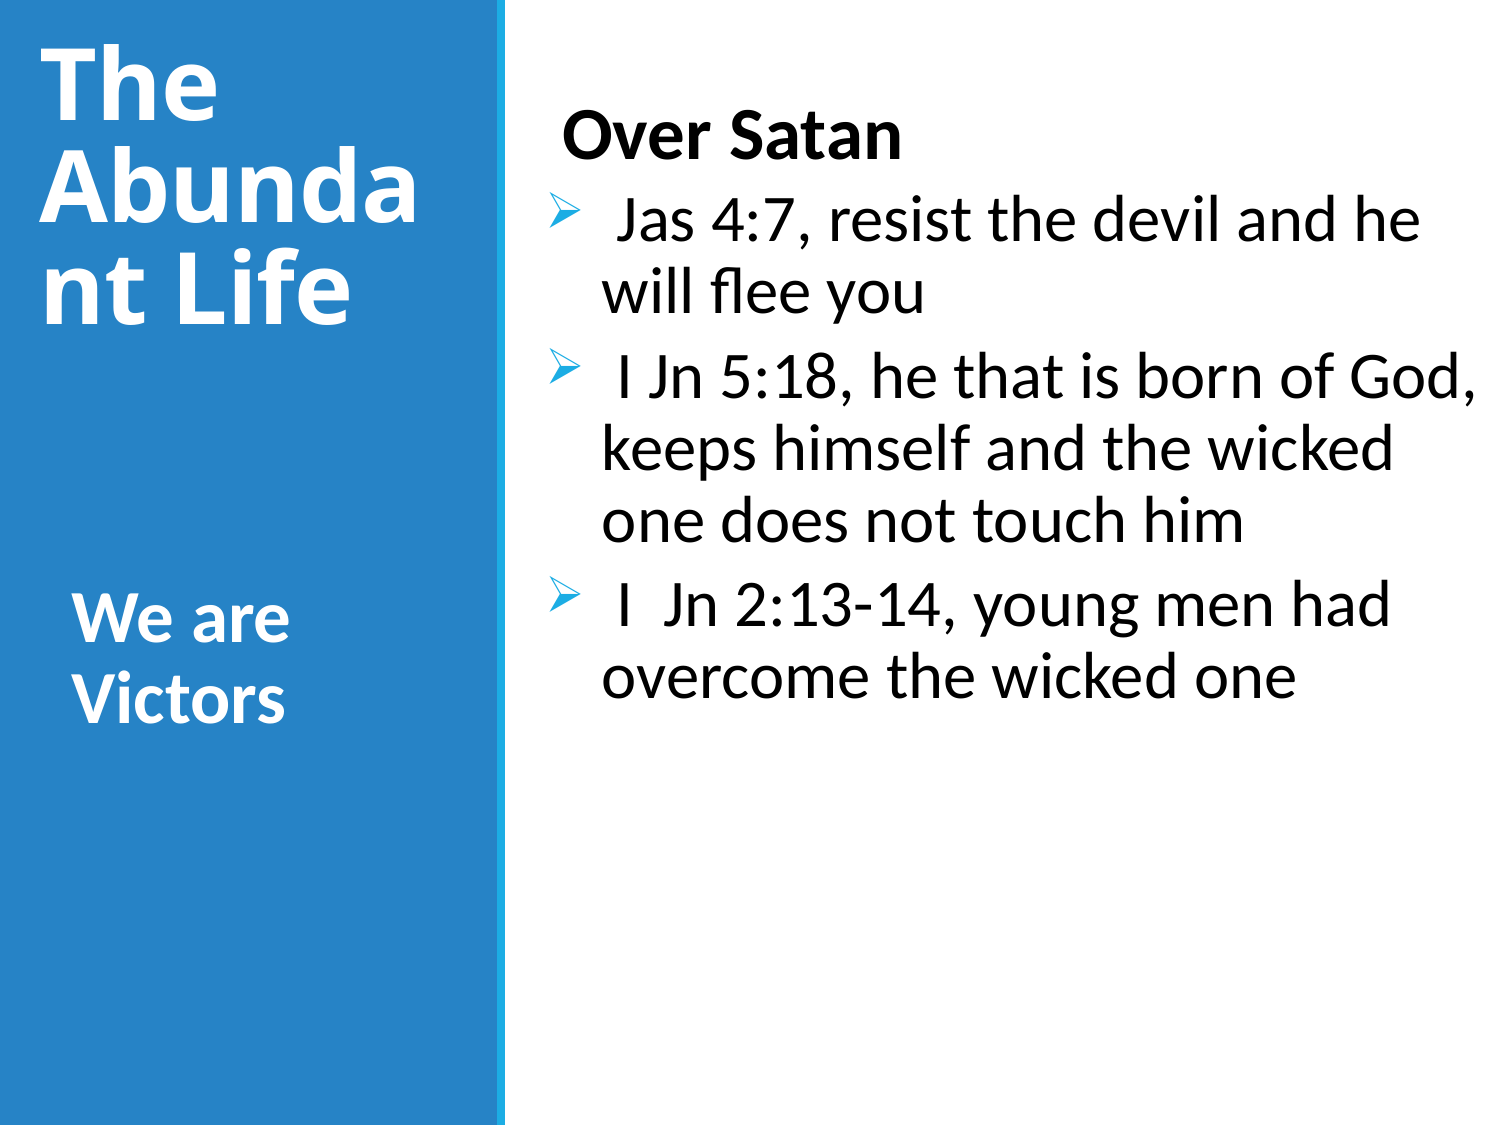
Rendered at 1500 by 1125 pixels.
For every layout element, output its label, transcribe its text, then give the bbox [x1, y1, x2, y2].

list Over Satan Jas 4:7, resist the devil and he will flee you I Jn 5:18, he that is born of God, keeps himself and the wicked one does not touch him I Jn 2:13-14, young men had overcome the wicked one [545, 87, 1488, 1100]
title The Abundant Life [24, 97, 474, 473]
list We are Victors [56, 570, 451, 1035]
